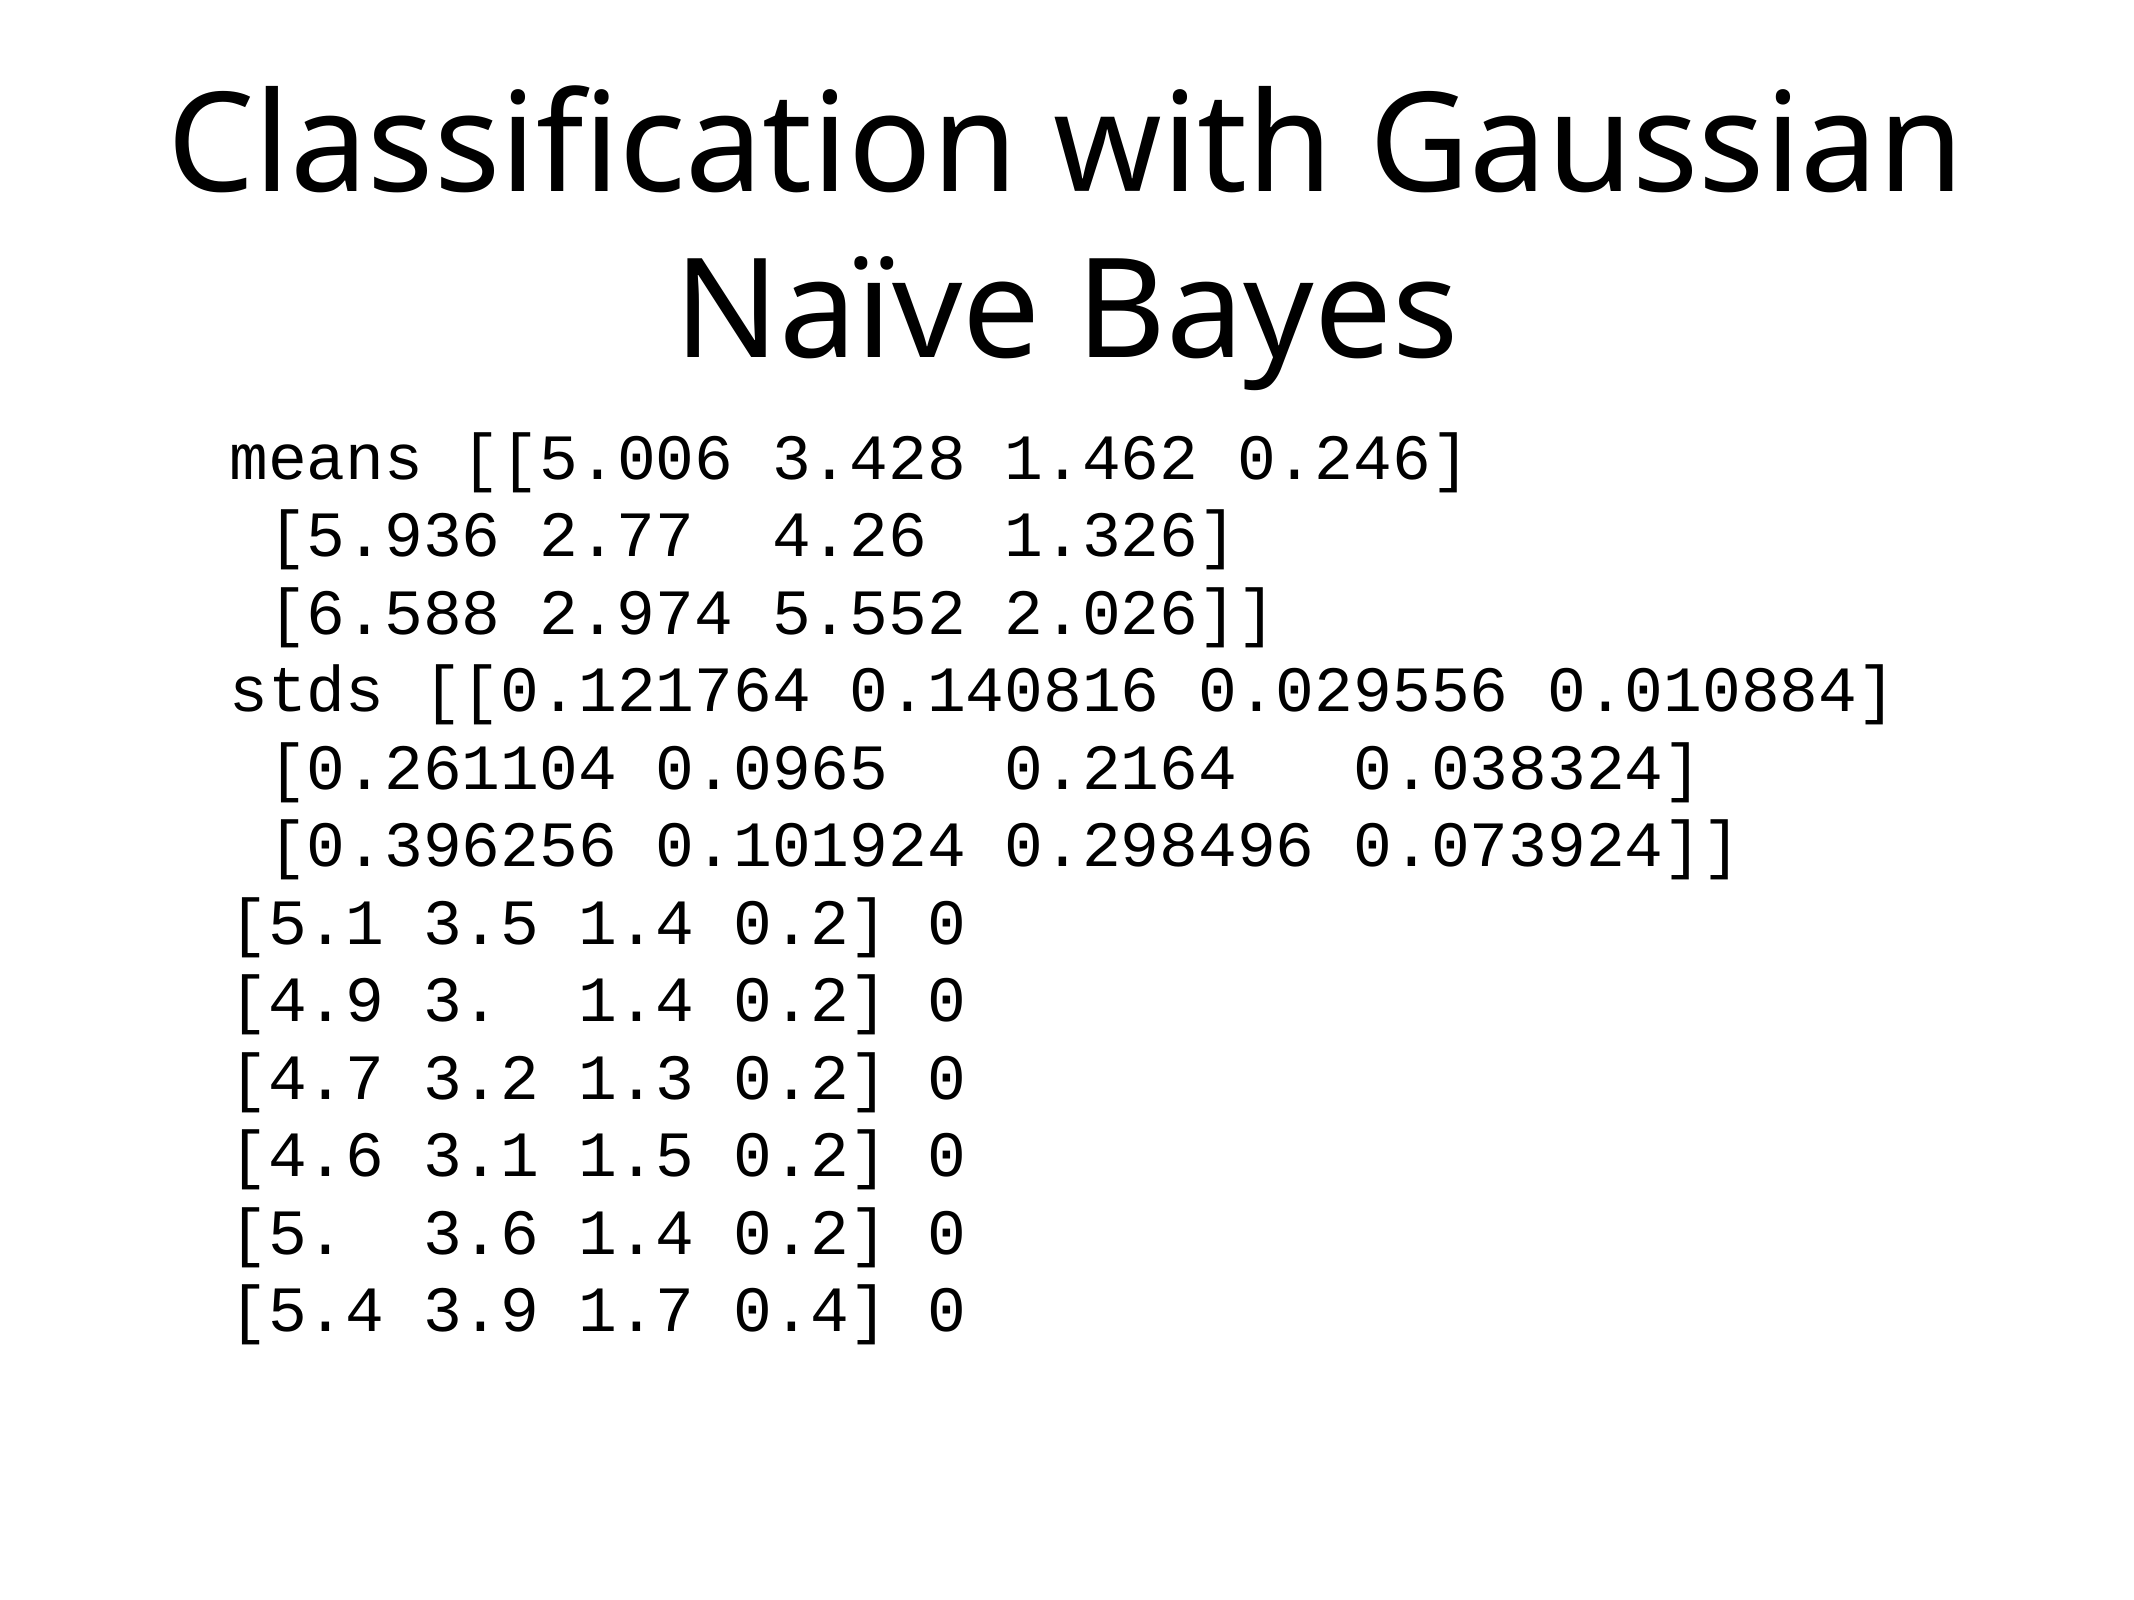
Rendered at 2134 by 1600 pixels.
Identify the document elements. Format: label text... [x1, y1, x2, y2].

title Classification with Gaussian Naïve Bayes [155, 41, 1978, 397]
text_box means [[5.006 3.428 1.462 0.246] [5.936 2.77 4.26 1.326] [6.588 2.974 5.552 2.026]] stds [[0.121764 0.140816 0.029556 0.010884] [0.261104 0.0965 0.2164 0.038324] [0.396256 0.101924 0.298496 0.073924]] [5.1 3.5 1.4 0.2] 0 [4.9 3. 1.4 0.2] 0 [4.7 3.2 1.3 0.2] 0 [4.6 3.1 1.5 0.2] 0 [5. 3.6 1.4 0.2] 0 [5.4 3.9 1.7 0.4] 0 [220, 406, 1905, 1353]
